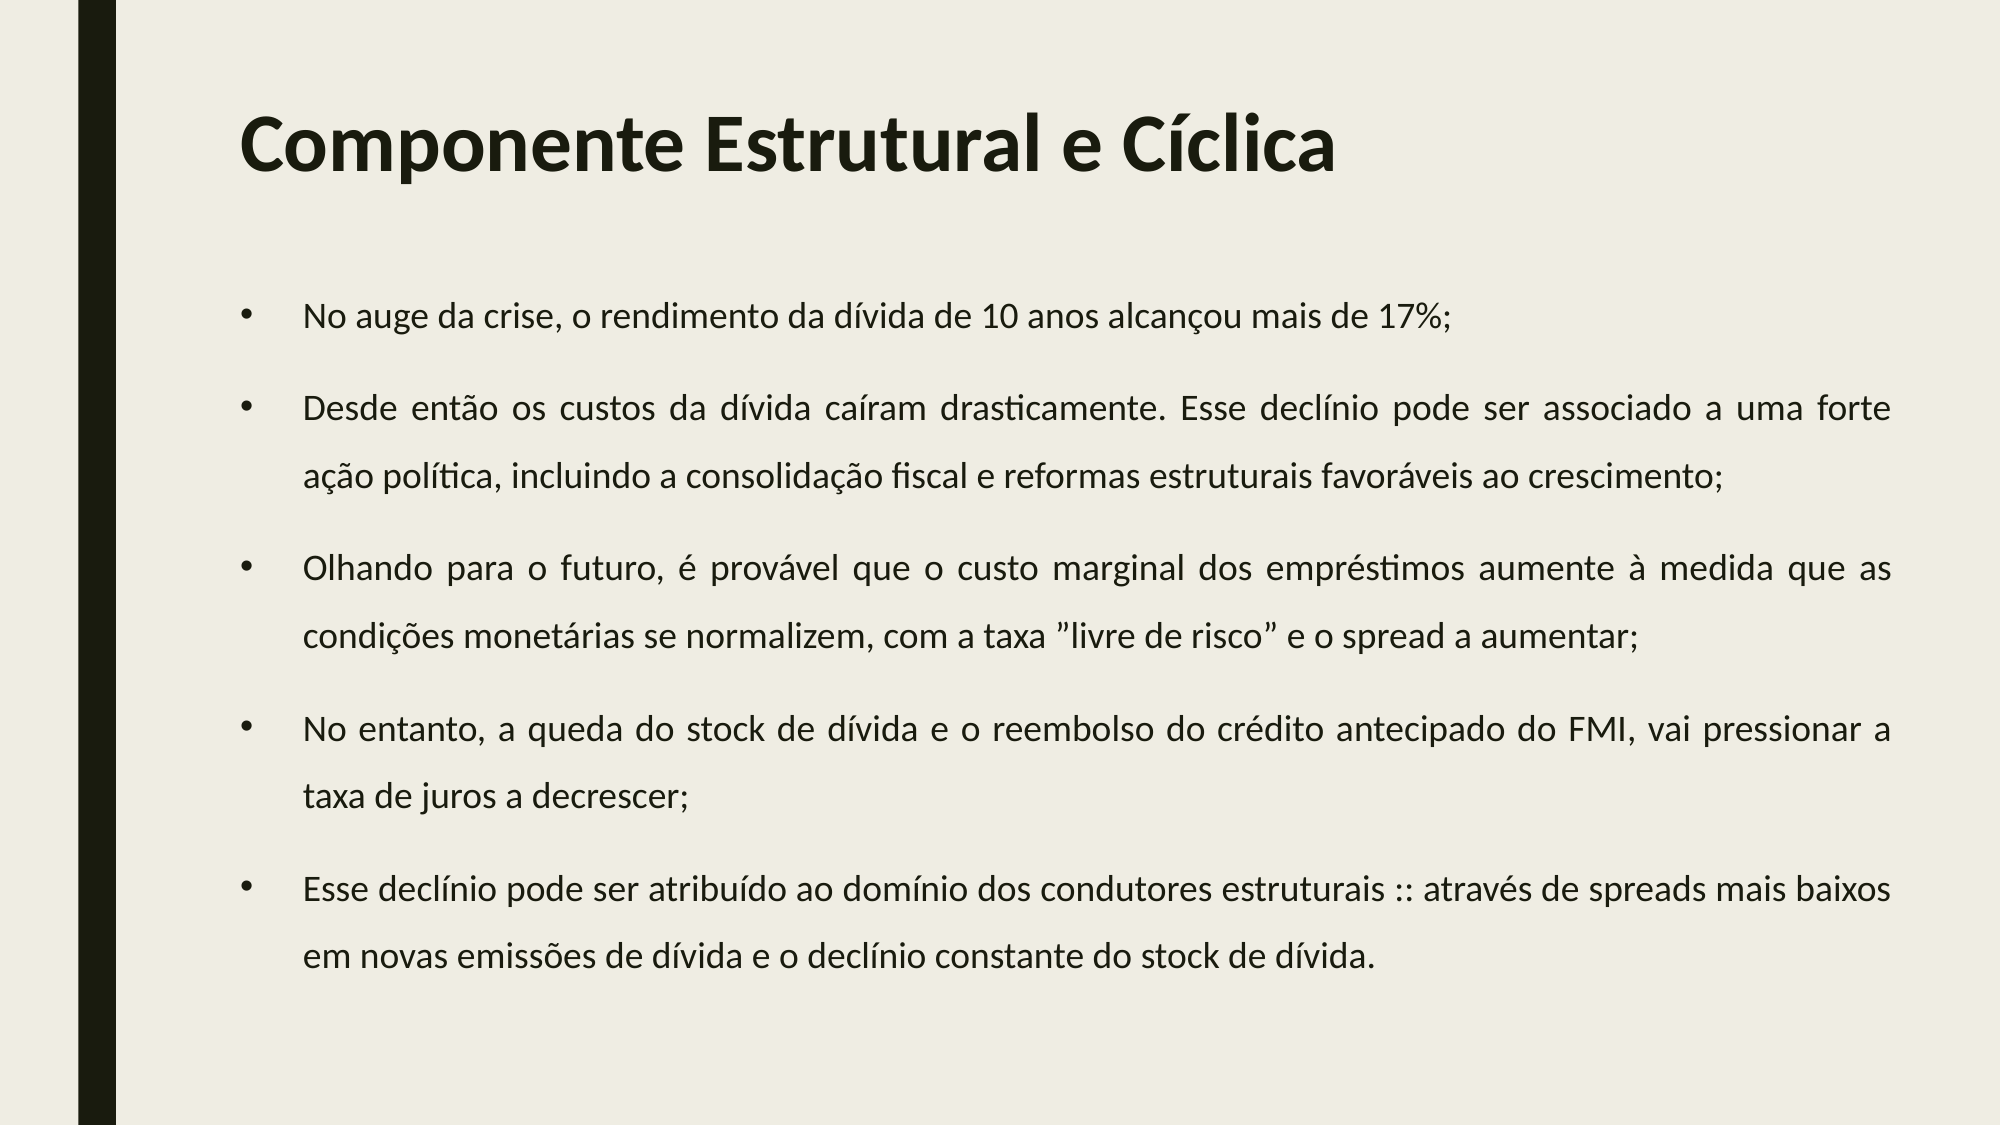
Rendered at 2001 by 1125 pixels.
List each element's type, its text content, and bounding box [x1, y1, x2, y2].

list No auge da crise, o rendimento da dívida de 10 anos alcançou mais de 17%; Desde então os custos da dívida caíram drasticamente. Esse declínio pode ser associado a uma forte ação política, incluindo a consolidação fiscal e reformas estruturais favoráveis ao crescimento; Olhando para o futuro, é provável que o custo marginal dos empréstimos aumente à medida que as condições monetárias se normalizem, com a taxa ”livre de risco” e o spread a aumentar; No entanto, a queda do stock de dívida e o reembolso do crédito antecipado do FMI, vai pressionar a taxa de juros a decrescer; Esse declínio pode ser atribuído ao domínio dos condutores estruturais :: através de spreads mais baixos em novas emissões de dívida e o declínio constante do stock de dívida. [225, 260, 1909, 1103]
title Componente Estrutural e Cíclica [225, 92, 1387, 163]
